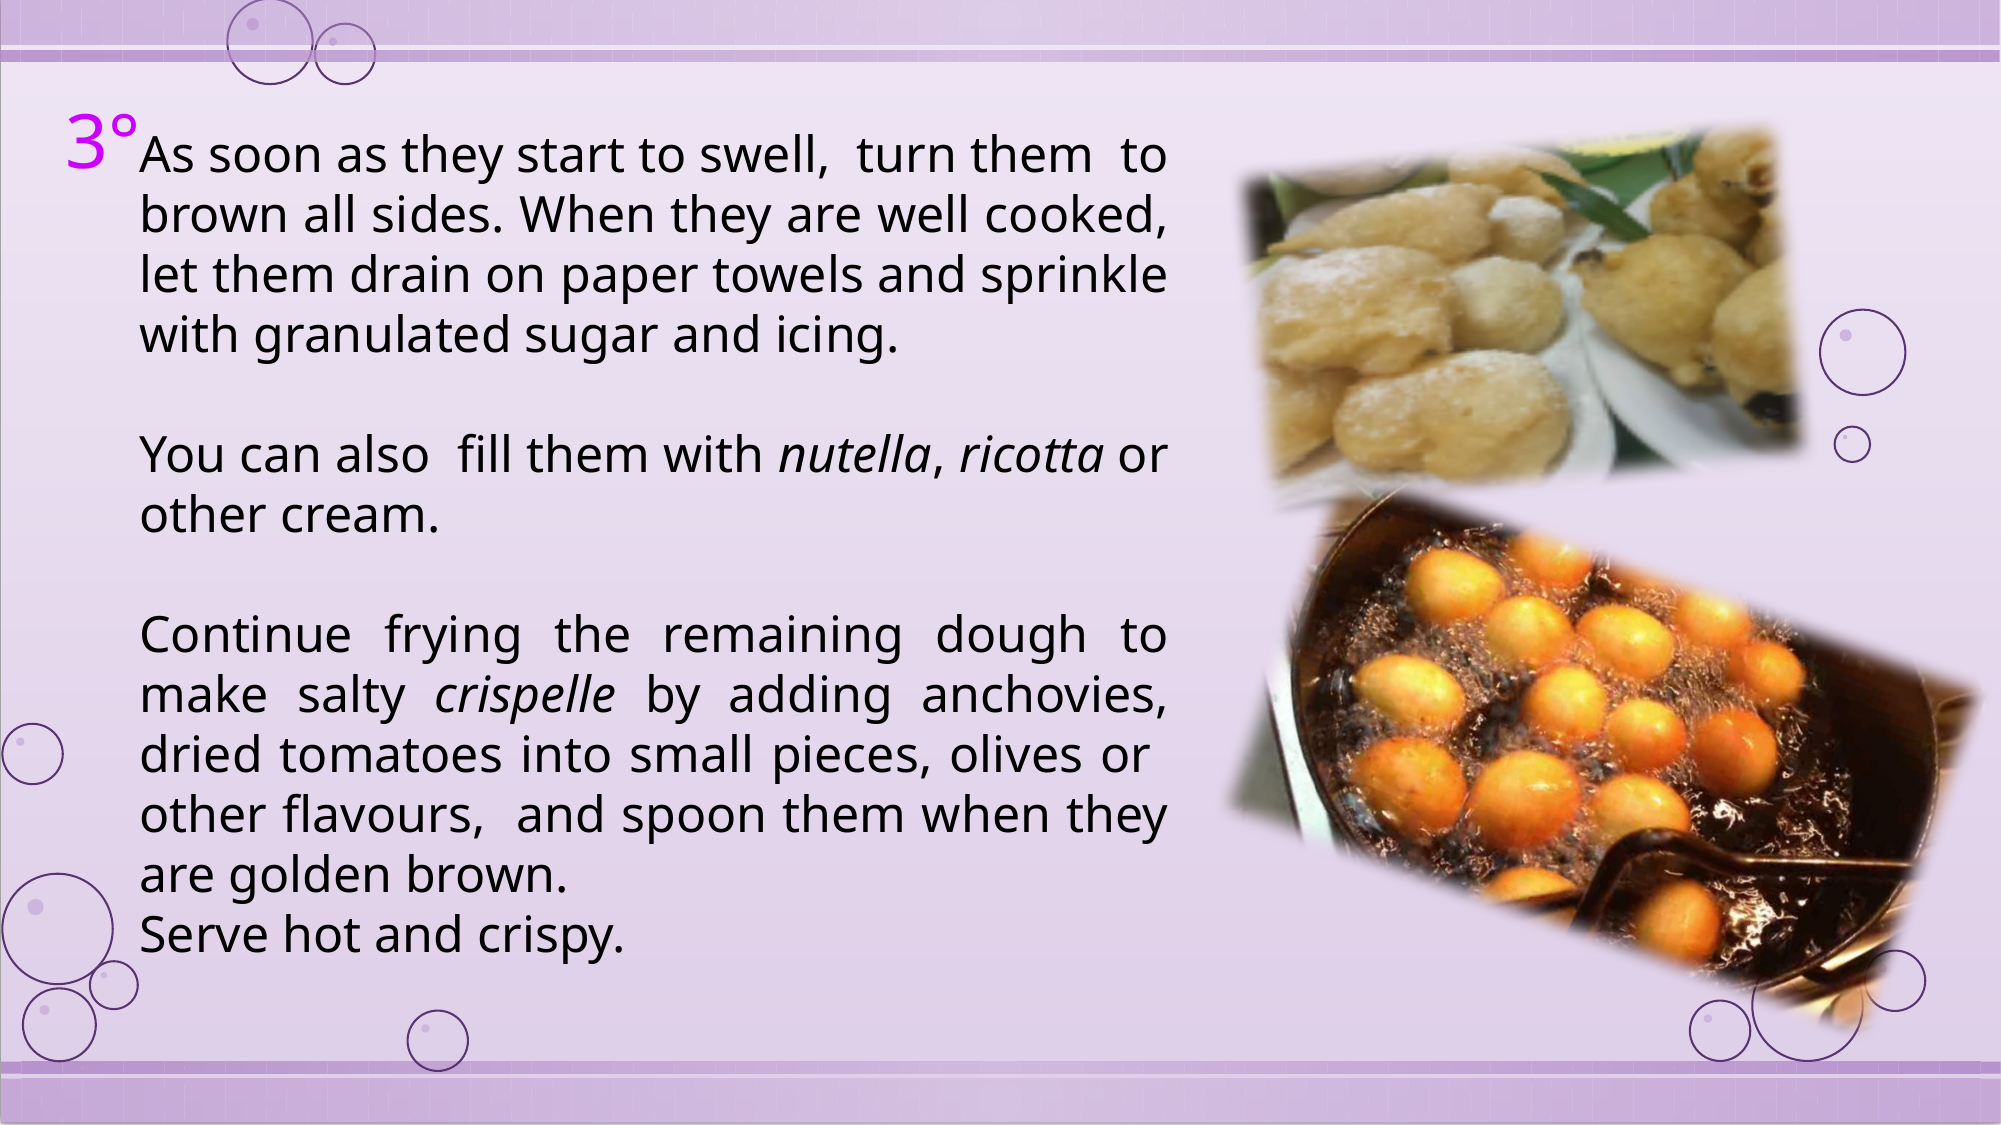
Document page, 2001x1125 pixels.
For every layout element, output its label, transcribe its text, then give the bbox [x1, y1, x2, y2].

text_box As soon as they start to swell, turn them to brown all sides. When they are well cooked, let them drain on paper towels and sprinkle with granulated sugar and icing. You can also fill them with nutella, ricotta or other cream. Continue frying the remaining dough to make salty crispelle by adding anchovies, dried tomatoes into small pieces, olives or other flavours, and spoon them when they are golden brown. Serve hot and crispy. [124, 115, 1184, 971]
text_box 3° [50, 85, 156, 191]
picture [1239, 134, 1961, 1011]
